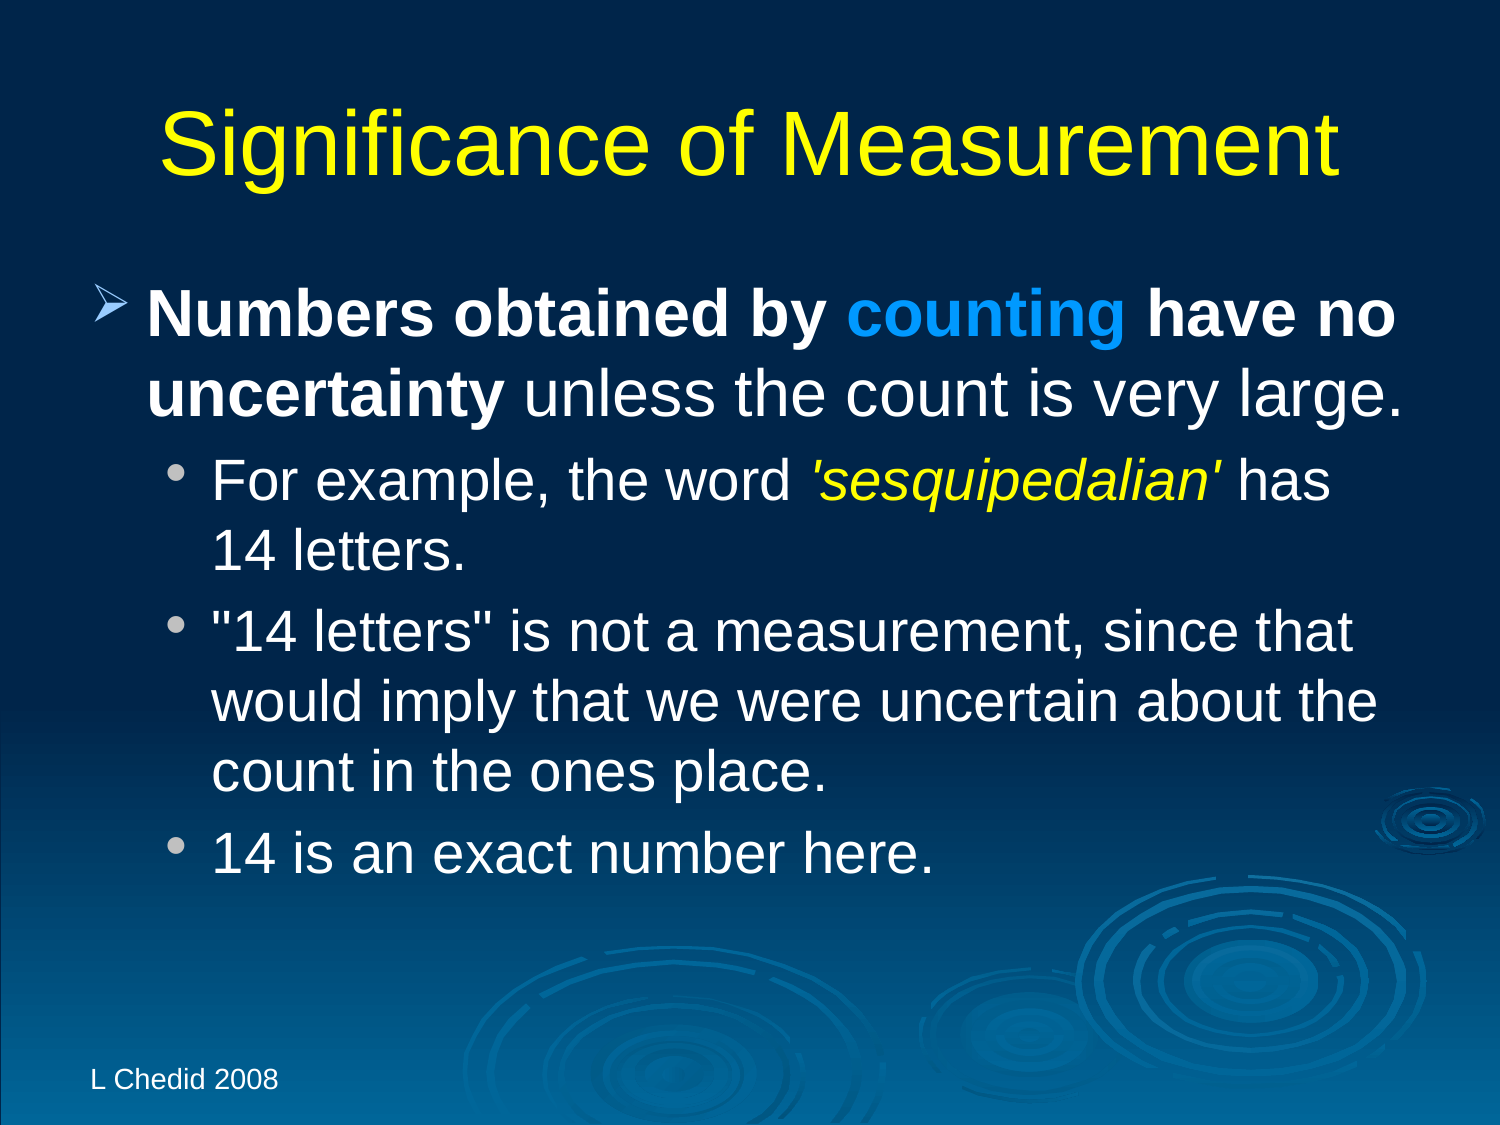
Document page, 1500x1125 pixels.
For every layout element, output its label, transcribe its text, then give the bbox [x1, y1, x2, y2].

list Numbers obtained by counting have no uncertainty unless the count is very large. For example, the word 'sesquipedalian' has 14 letters. "14 letters" is not a measurement, since that would imply that we were uncertain about the count in the ones place. 14 is an exact number here. [75, 262, 1425, 1005]
slide_number L Chedid 2008 [75, 1024, 425, 1103]
title Significance of Measurement [75, 45, 1425, 233]
